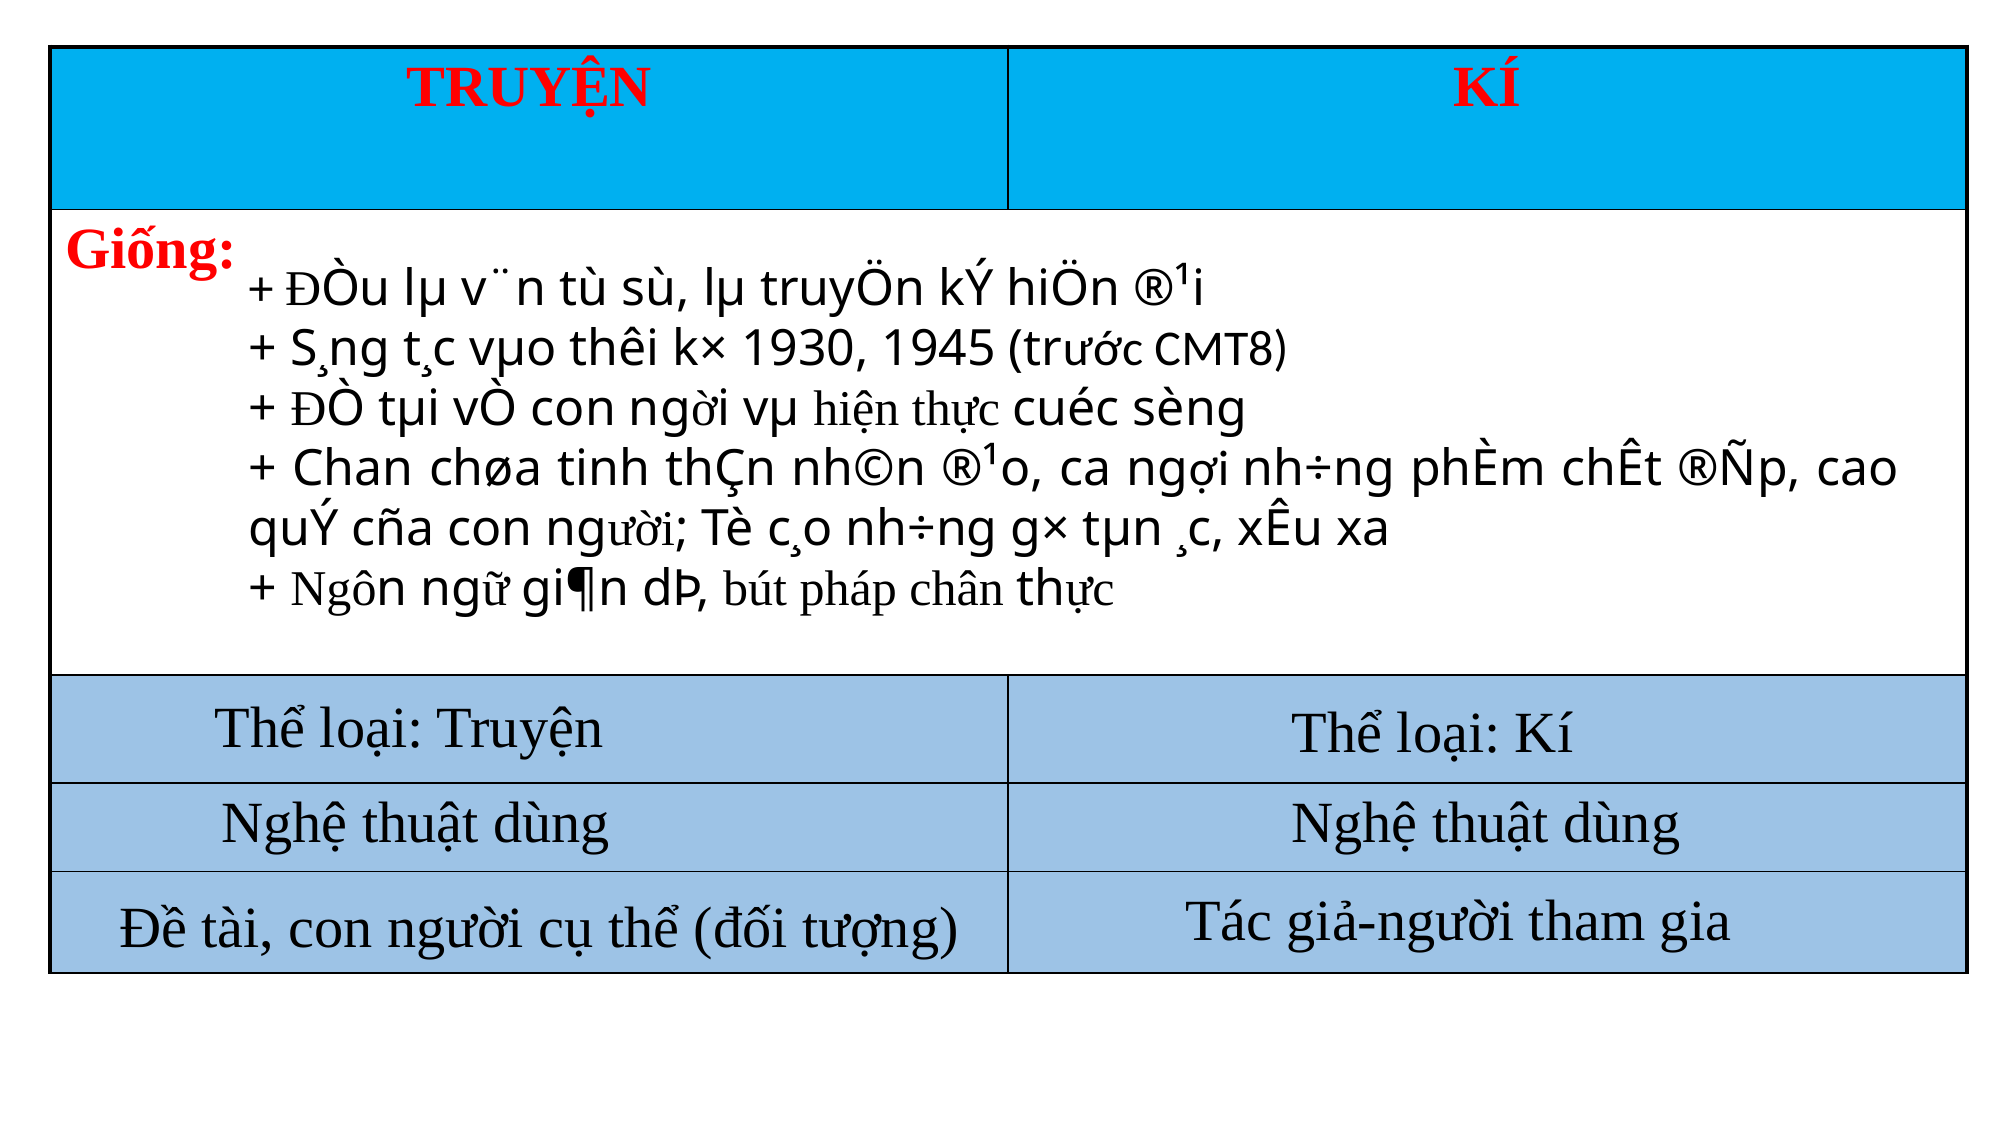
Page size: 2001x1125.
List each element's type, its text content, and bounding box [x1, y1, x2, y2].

text_box + ĐÒu lµ v¨n tù sù, lµ truyÖn kÝ hiÖn ®¹i + S¸ng t¸c vµo thêi k× 1930, 1945 (trước CMT8) + ĐÒ tµi vÒ con ng­ời vµ hiện thực cuéc sèng + Chan chøa tinh thÇn nh©n ®¹o, ca ngợi nh÷ng phÈm chÊt ®Ñp, cao quÝ cña con người; Tè c¸o nh÷ng g× tµn ¸c, xÊu xa + Ngôn ngữ gi¶n dÞ, bút pháp chân thực [234, 247, 1914, 623]
table_cell [1009, 676, 1965, 782]
table_header TRUYỆN [52, 49, 1007, 209]
table_cell [52, 784, 1007, 871]
table_cell [52, 676, 1007, 782]
table_cell [52, 872, 1007, 972]
text_box Tác giả-người tham gia [1170, 875, 1866, 960]
text_box Thể loại: Kí [1277, 686, 1655, 772]
text_box Thể loại: Truyện [200, 681, 710, 767]
text_box Đề tài, con người cụ thể (đối tượng) [104, 881, 996, 967]
table_cell [1009, 872, 1965, 972]
table_header KÍ [1009, 49, 1965, 209]
text_box Nghệ thuật dùng Nghệ thuật dùng [206, 777, 1812, 862]
table_cell [1009, 784, 1965, 871]
table_cell Giống: [52, 210, 1965, 674]
